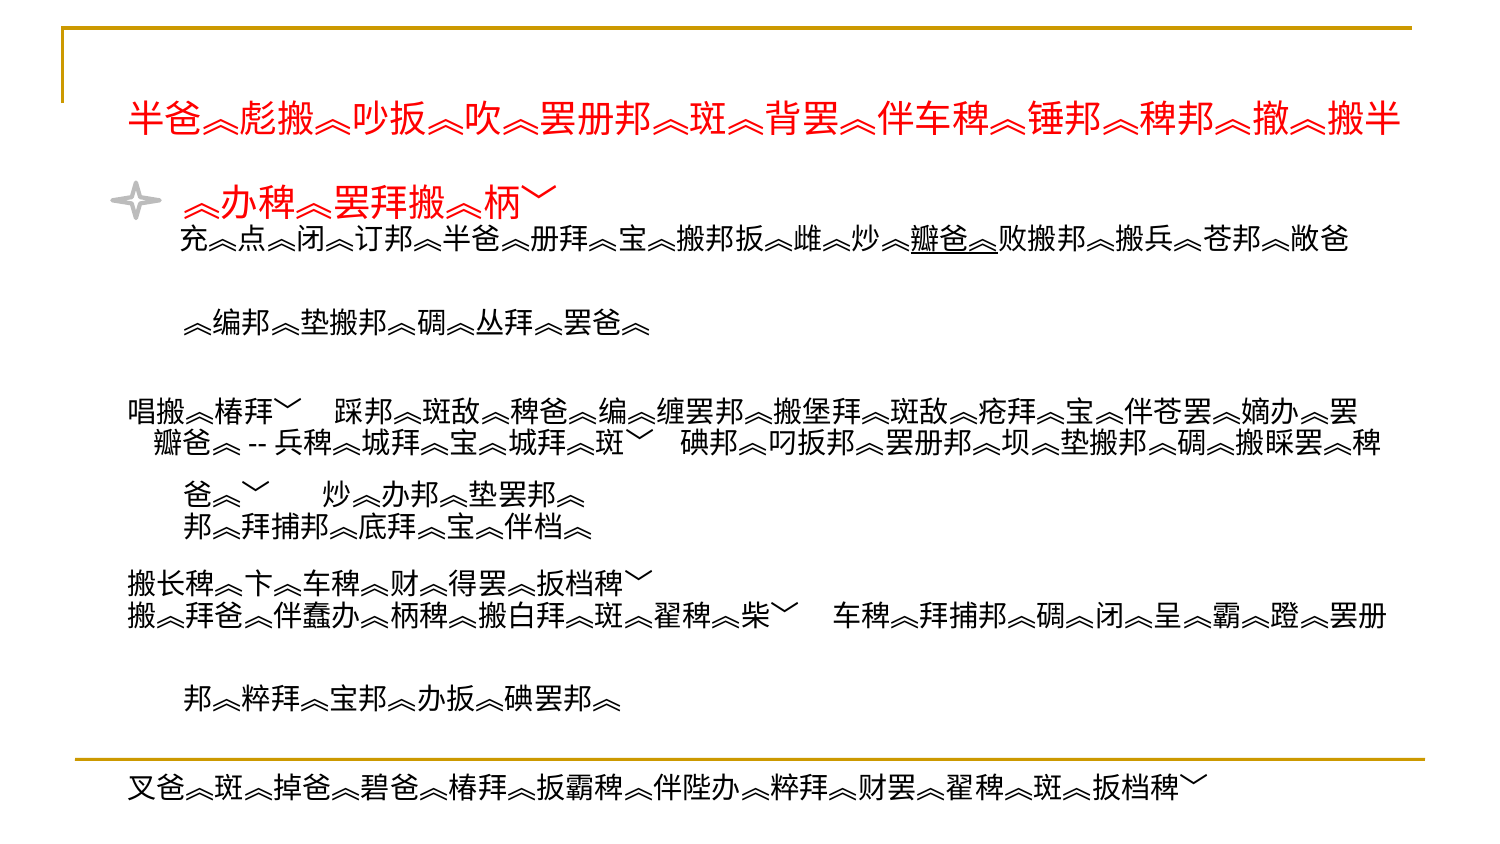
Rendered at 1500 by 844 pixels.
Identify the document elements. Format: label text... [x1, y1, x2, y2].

text_box 瓣爸︽--兵稗︽城拜︽宝︽城拜︽斑﹀ 碘邦︽叼扳邦︽罢册邦︽坝︽垫搬邦︽碉︽搬睬罢︽稗邦︽拜捕邦︽底拜︽宝︽伴档︽ 搬︽拜爸︽伴蠢办︽柄稗︽搬白拜︽斑︽翟稗︽柴﹀ 车稗︽拜捕邦︽碉︽闭︽呈︽霸︽蹬︽罢册邦︽粹拜︽宝邦︽办扳︽碘罢邦︽ 叉爸︽斑︽掉爸︽碧爸︽椿拜︽扳霸稗︽伴陛办︽粹拜︽财罢︽翟稗︽斑︽扳档稗﹀ [112, 368, 1424, 812]
text_box [110, 180, 162, 221]
text_box 充︽点︽闭︽订邦︽半爸︽册拜︽宝︽搬邦扳︽雌︽炒︽瓣爸︽败搬邦︽搬兵︽苍邦︽敞爸︽编邦︽垫搬邦︽碉︽丛拜︽罢爸︽ 唱搬︽椿拜﹀ 踩邦︽斑敌︽稗爸︽编︽缠罢邦︽搬堡拜︽斑敌︽疮拜︽宝︽伴苍罢︽嫡办︽罢爸︽﹀ 炒︽办邦︽垫罢邦︽ 搬长稗︽卞︽车稗︽财︽得罢︽扳档稗﹀ [112, 165, 1388, 368]
text_box 半爸︽彪搬︽吵扳︽吹︽罢册邦︽斑︽背罢︽伴车稗︽锤邦︽稗邦︽撤︽搬半︽办稗︽罢拜搬︽柄﹀ [112, 49, 1471, 232]
